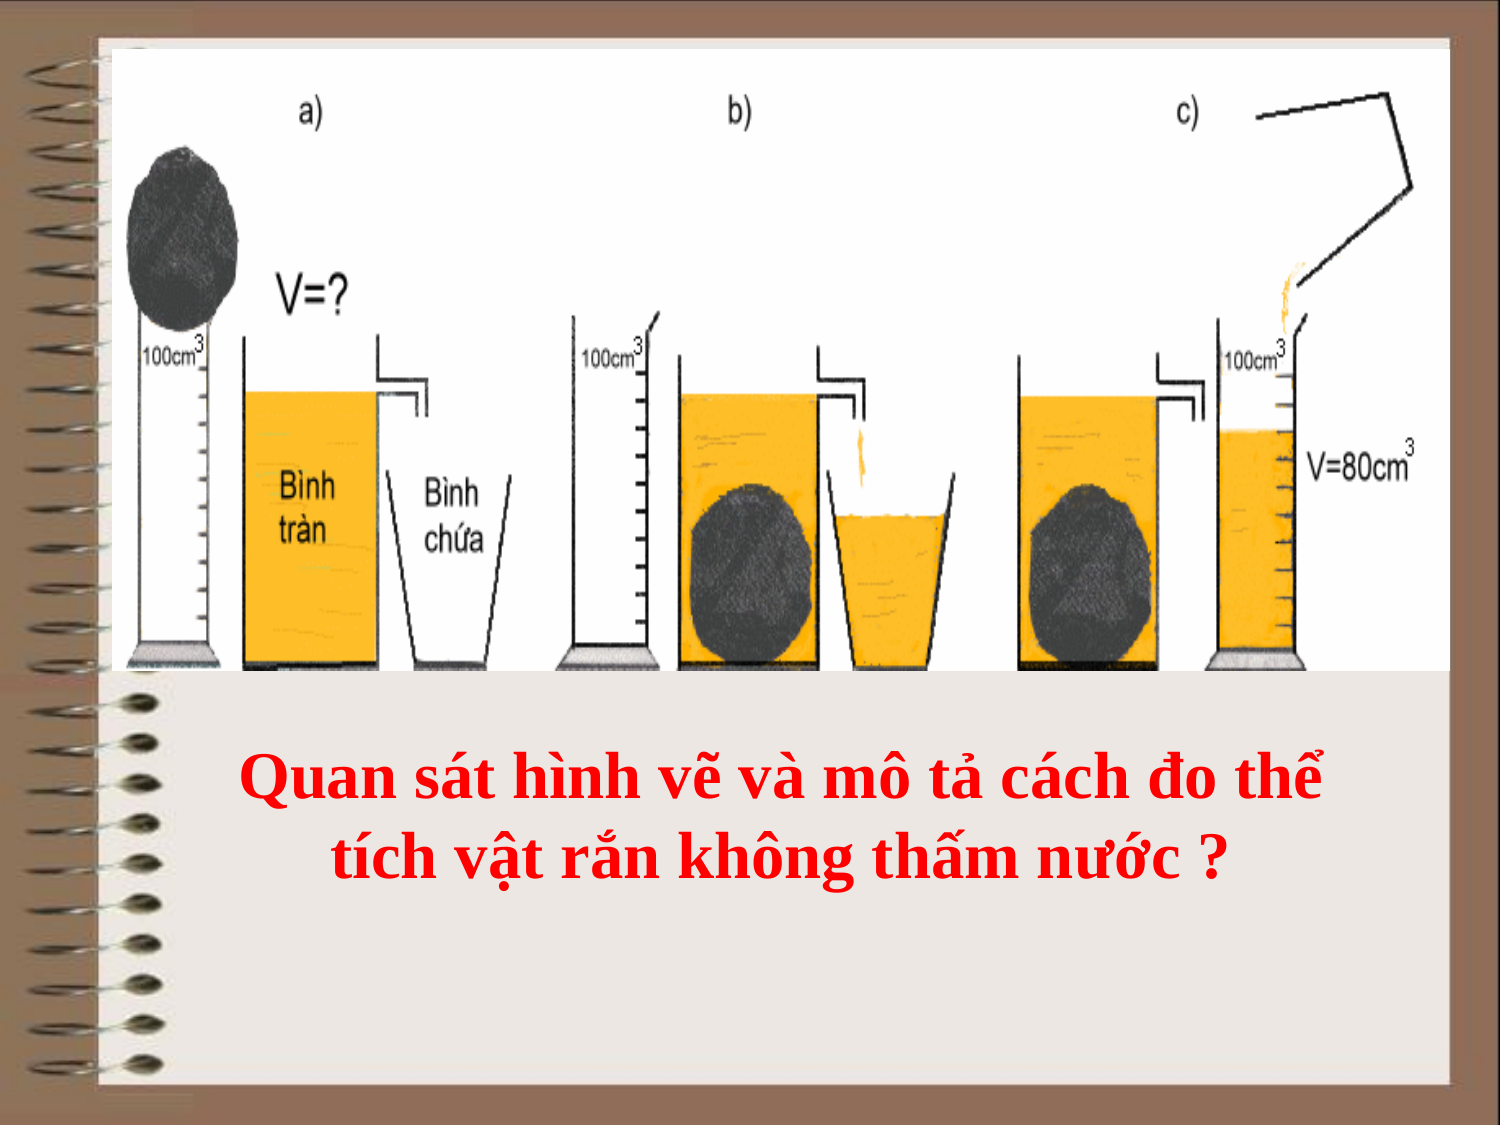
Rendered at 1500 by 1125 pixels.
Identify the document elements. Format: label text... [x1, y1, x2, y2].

picture [0, 0, 1500, 1125]
text_box Quan sát hình vẽ và mô tả cách đo thể tích vật rắn không thấm nước ? [187, 724, 1375, 900]
